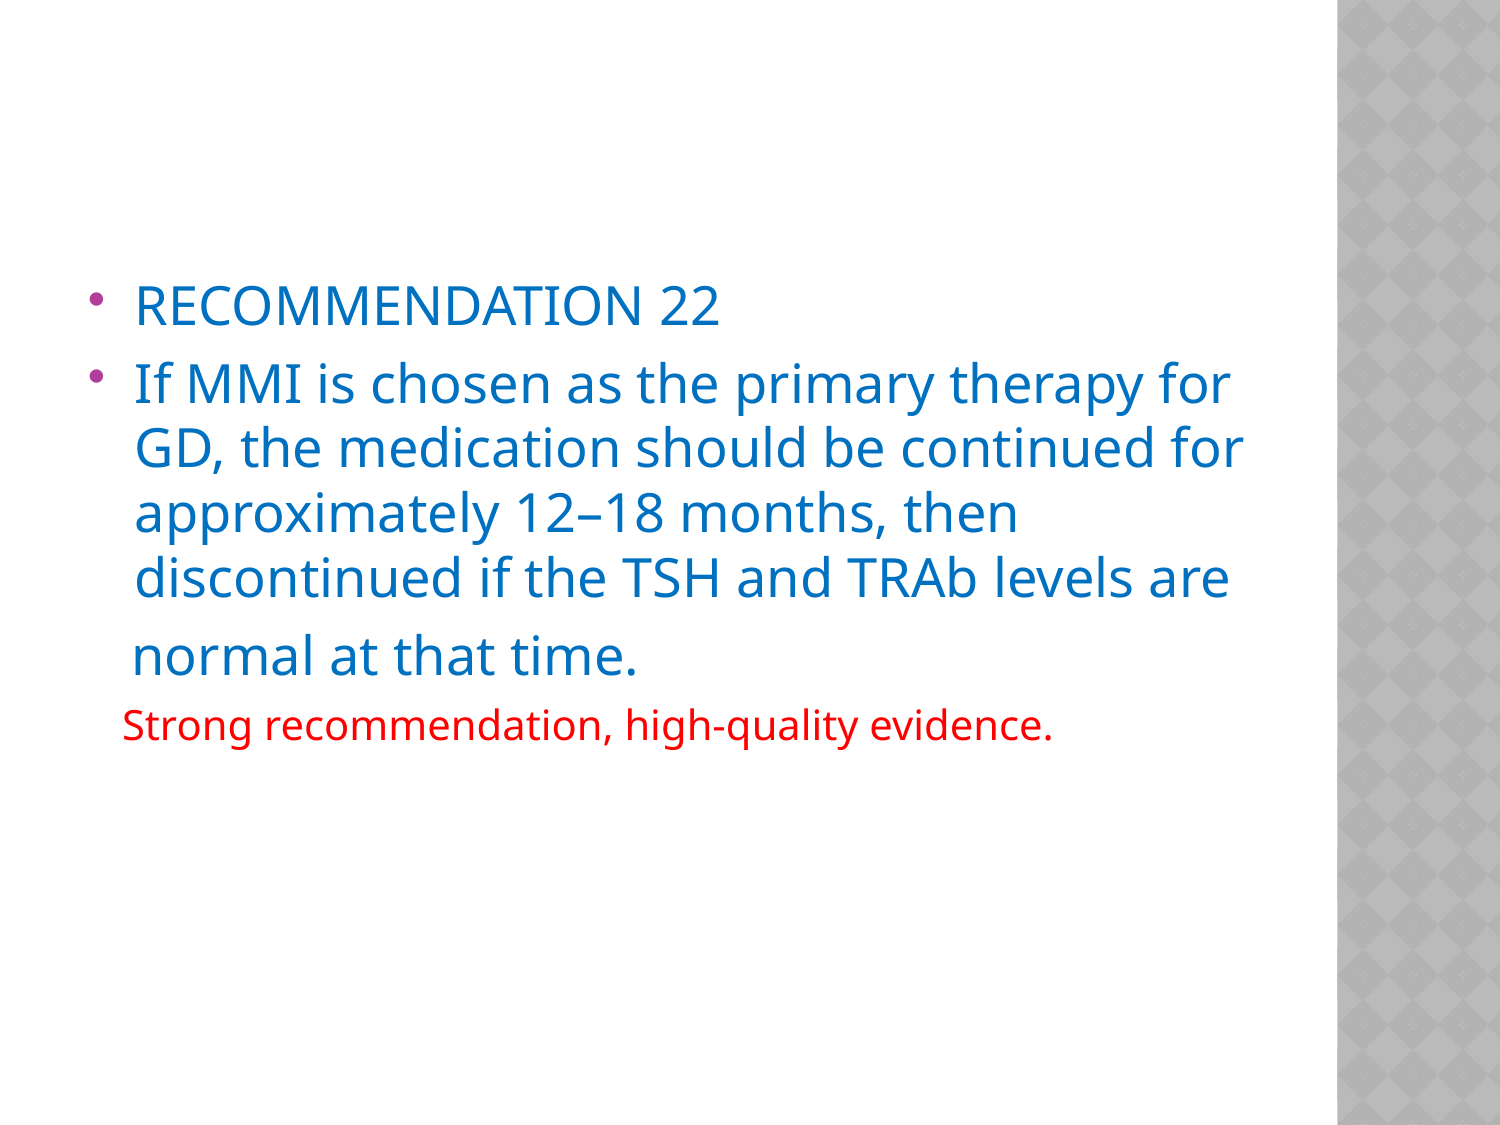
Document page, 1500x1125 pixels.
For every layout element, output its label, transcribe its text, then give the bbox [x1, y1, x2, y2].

list RECOMMENDATION 22 If MMI is chosen as the primary therapy for GD, the medication should be continued for approximately 12–18 months, then discontinued if the TSH and TRAb levels are normal at that time. Strong recommendation, high-quality evidence. [75, 264, 1263, 1059]
